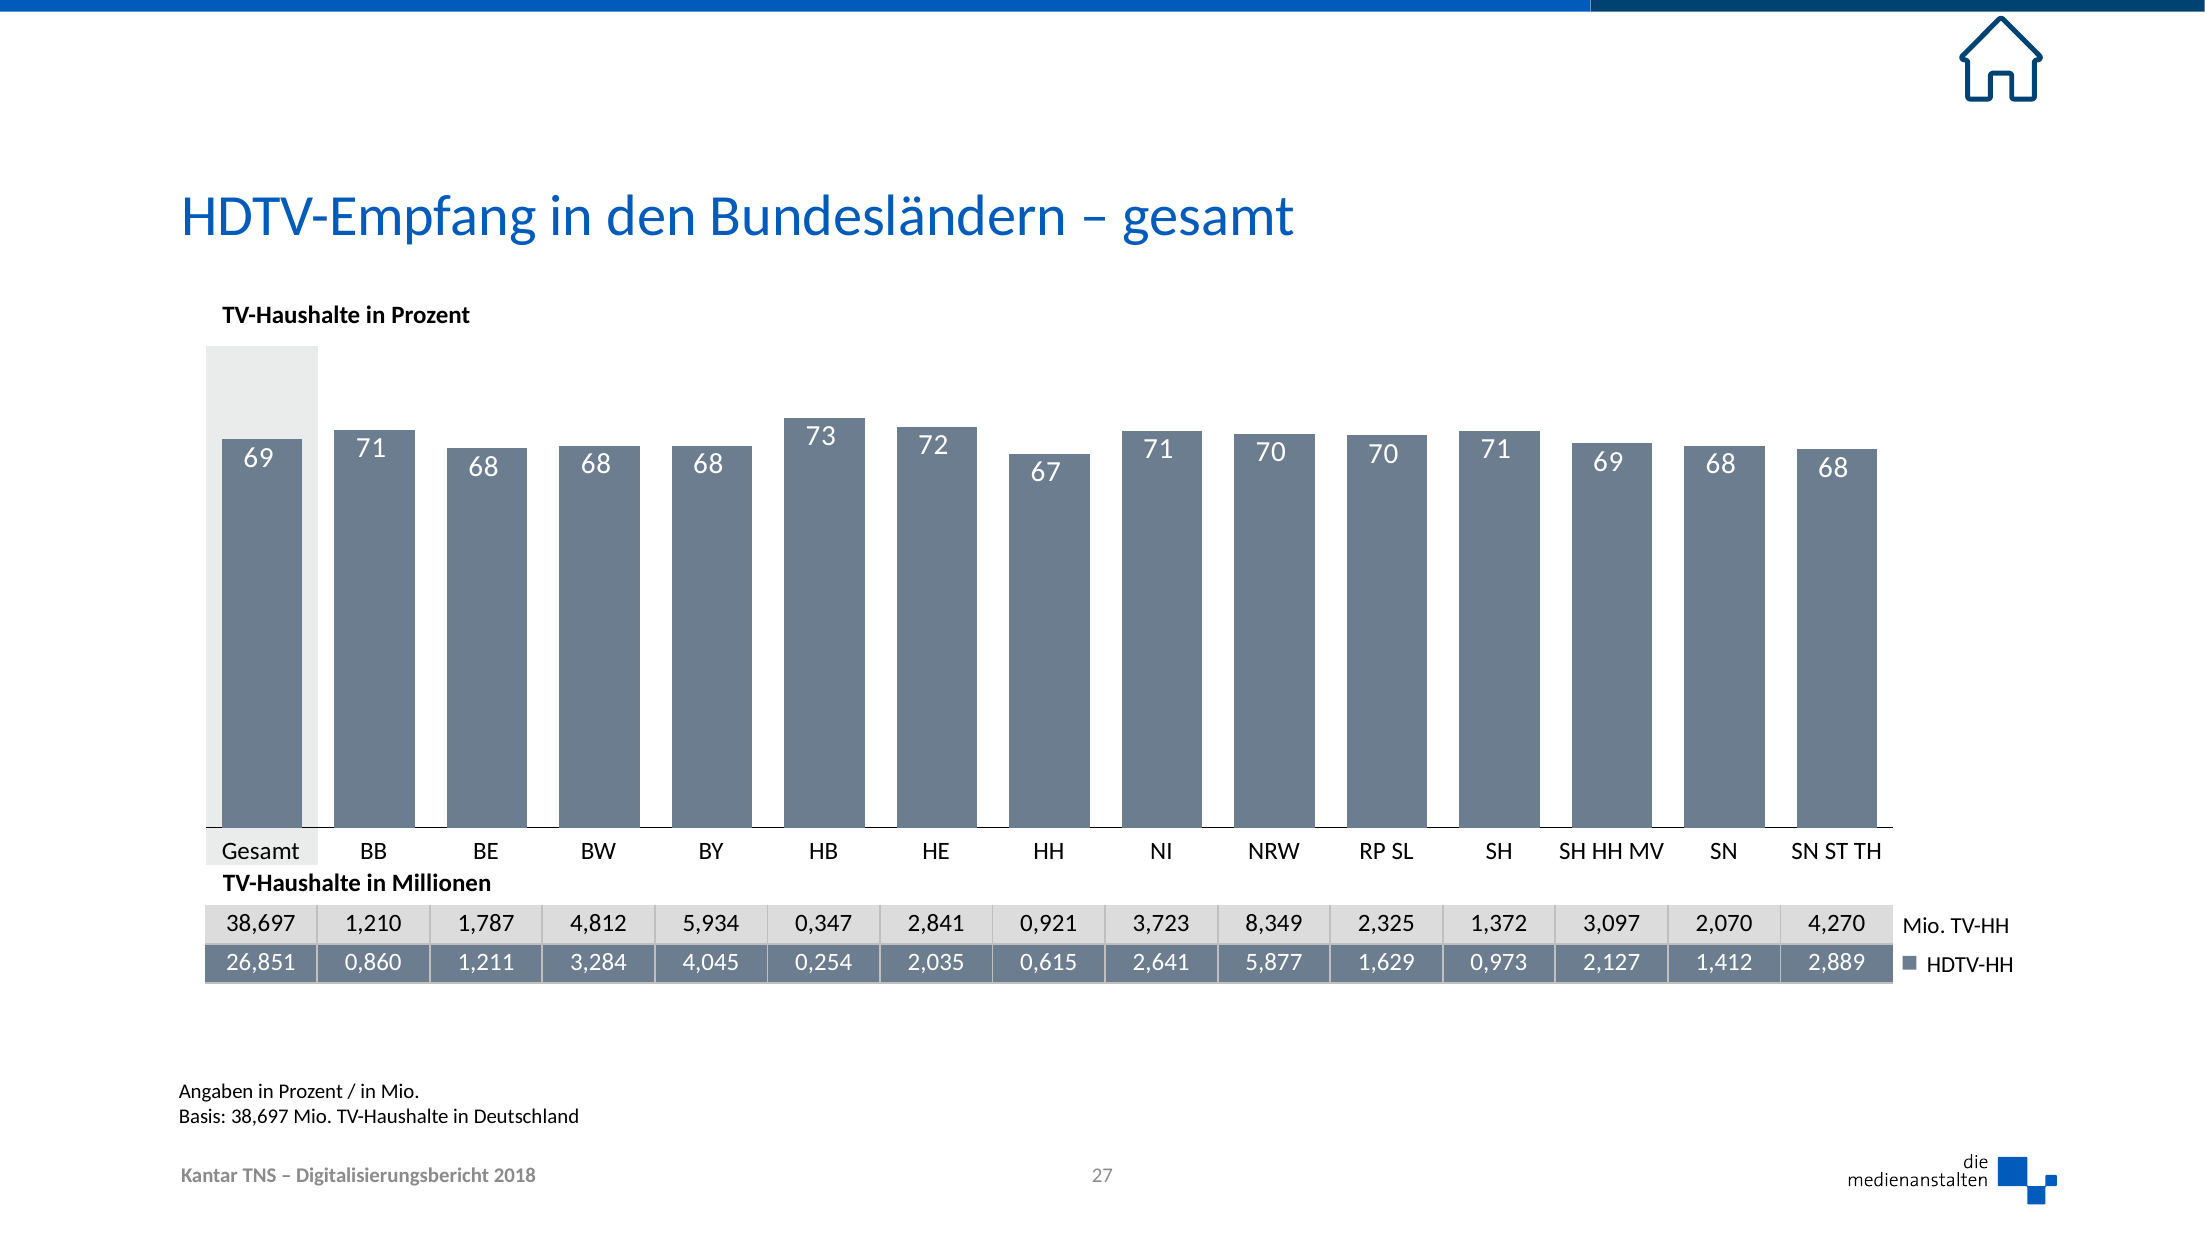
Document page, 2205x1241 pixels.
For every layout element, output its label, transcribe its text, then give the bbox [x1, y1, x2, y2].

list Angaben in Prozent / in Mio. Basis: 38,697 Mio. TV-Haushalte in Deutschland [178, 1080, 1821, 1128]
text_box [1959, 15, 2043, 102]
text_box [1865, 902, 2025, 978]
title HDTV-Empfang in den Bundesländern – gesamt [181, 177, 2024, 266]
footer Kantar TNS – Digitalisierungsbericht 2018 [181, 1151, 809, 1187]
slide_number 27 [1078, 1149, 1127, 1187]
chart [156, 208, 1907, 1035]
